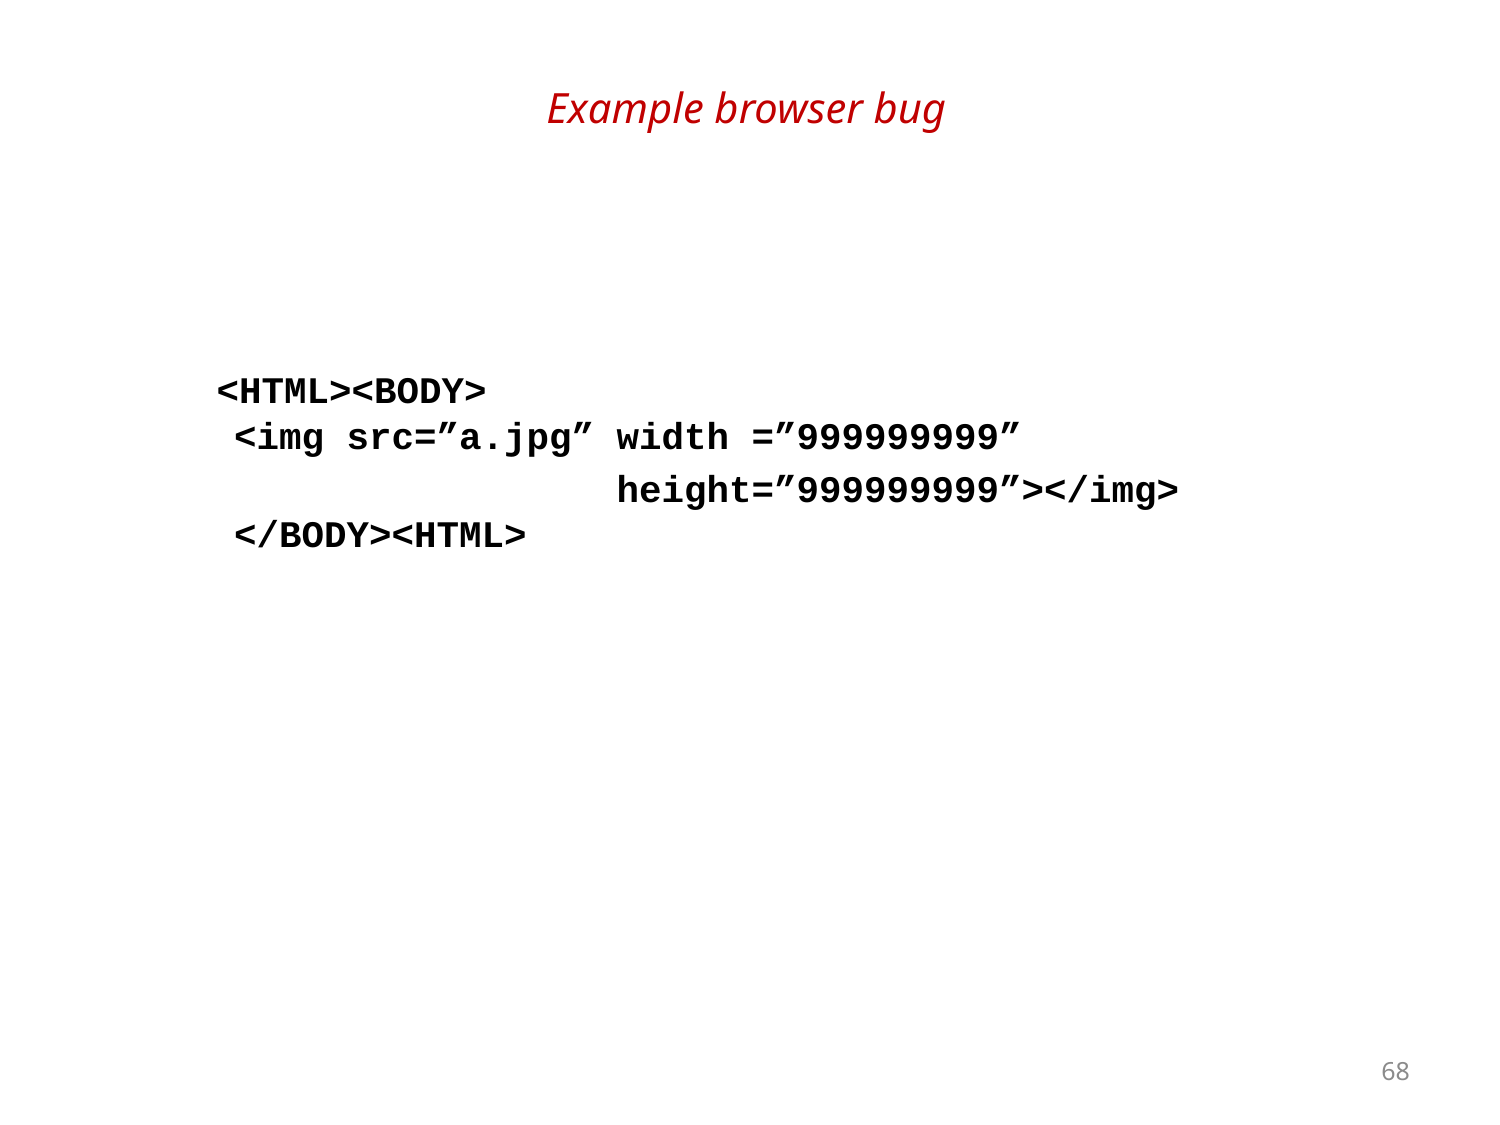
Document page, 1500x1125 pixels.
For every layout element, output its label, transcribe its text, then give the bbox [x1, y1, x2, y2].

slide_number 68 [1074, 1042, 1425, 1103]
title Example browser bug [76, 30, 1427, 183]
list <HTML><BODY> <img src=”a.jpg” width =”999999999” height=”999999999”></img> </BODY><HTML> [76, 196, 1427, 994]
